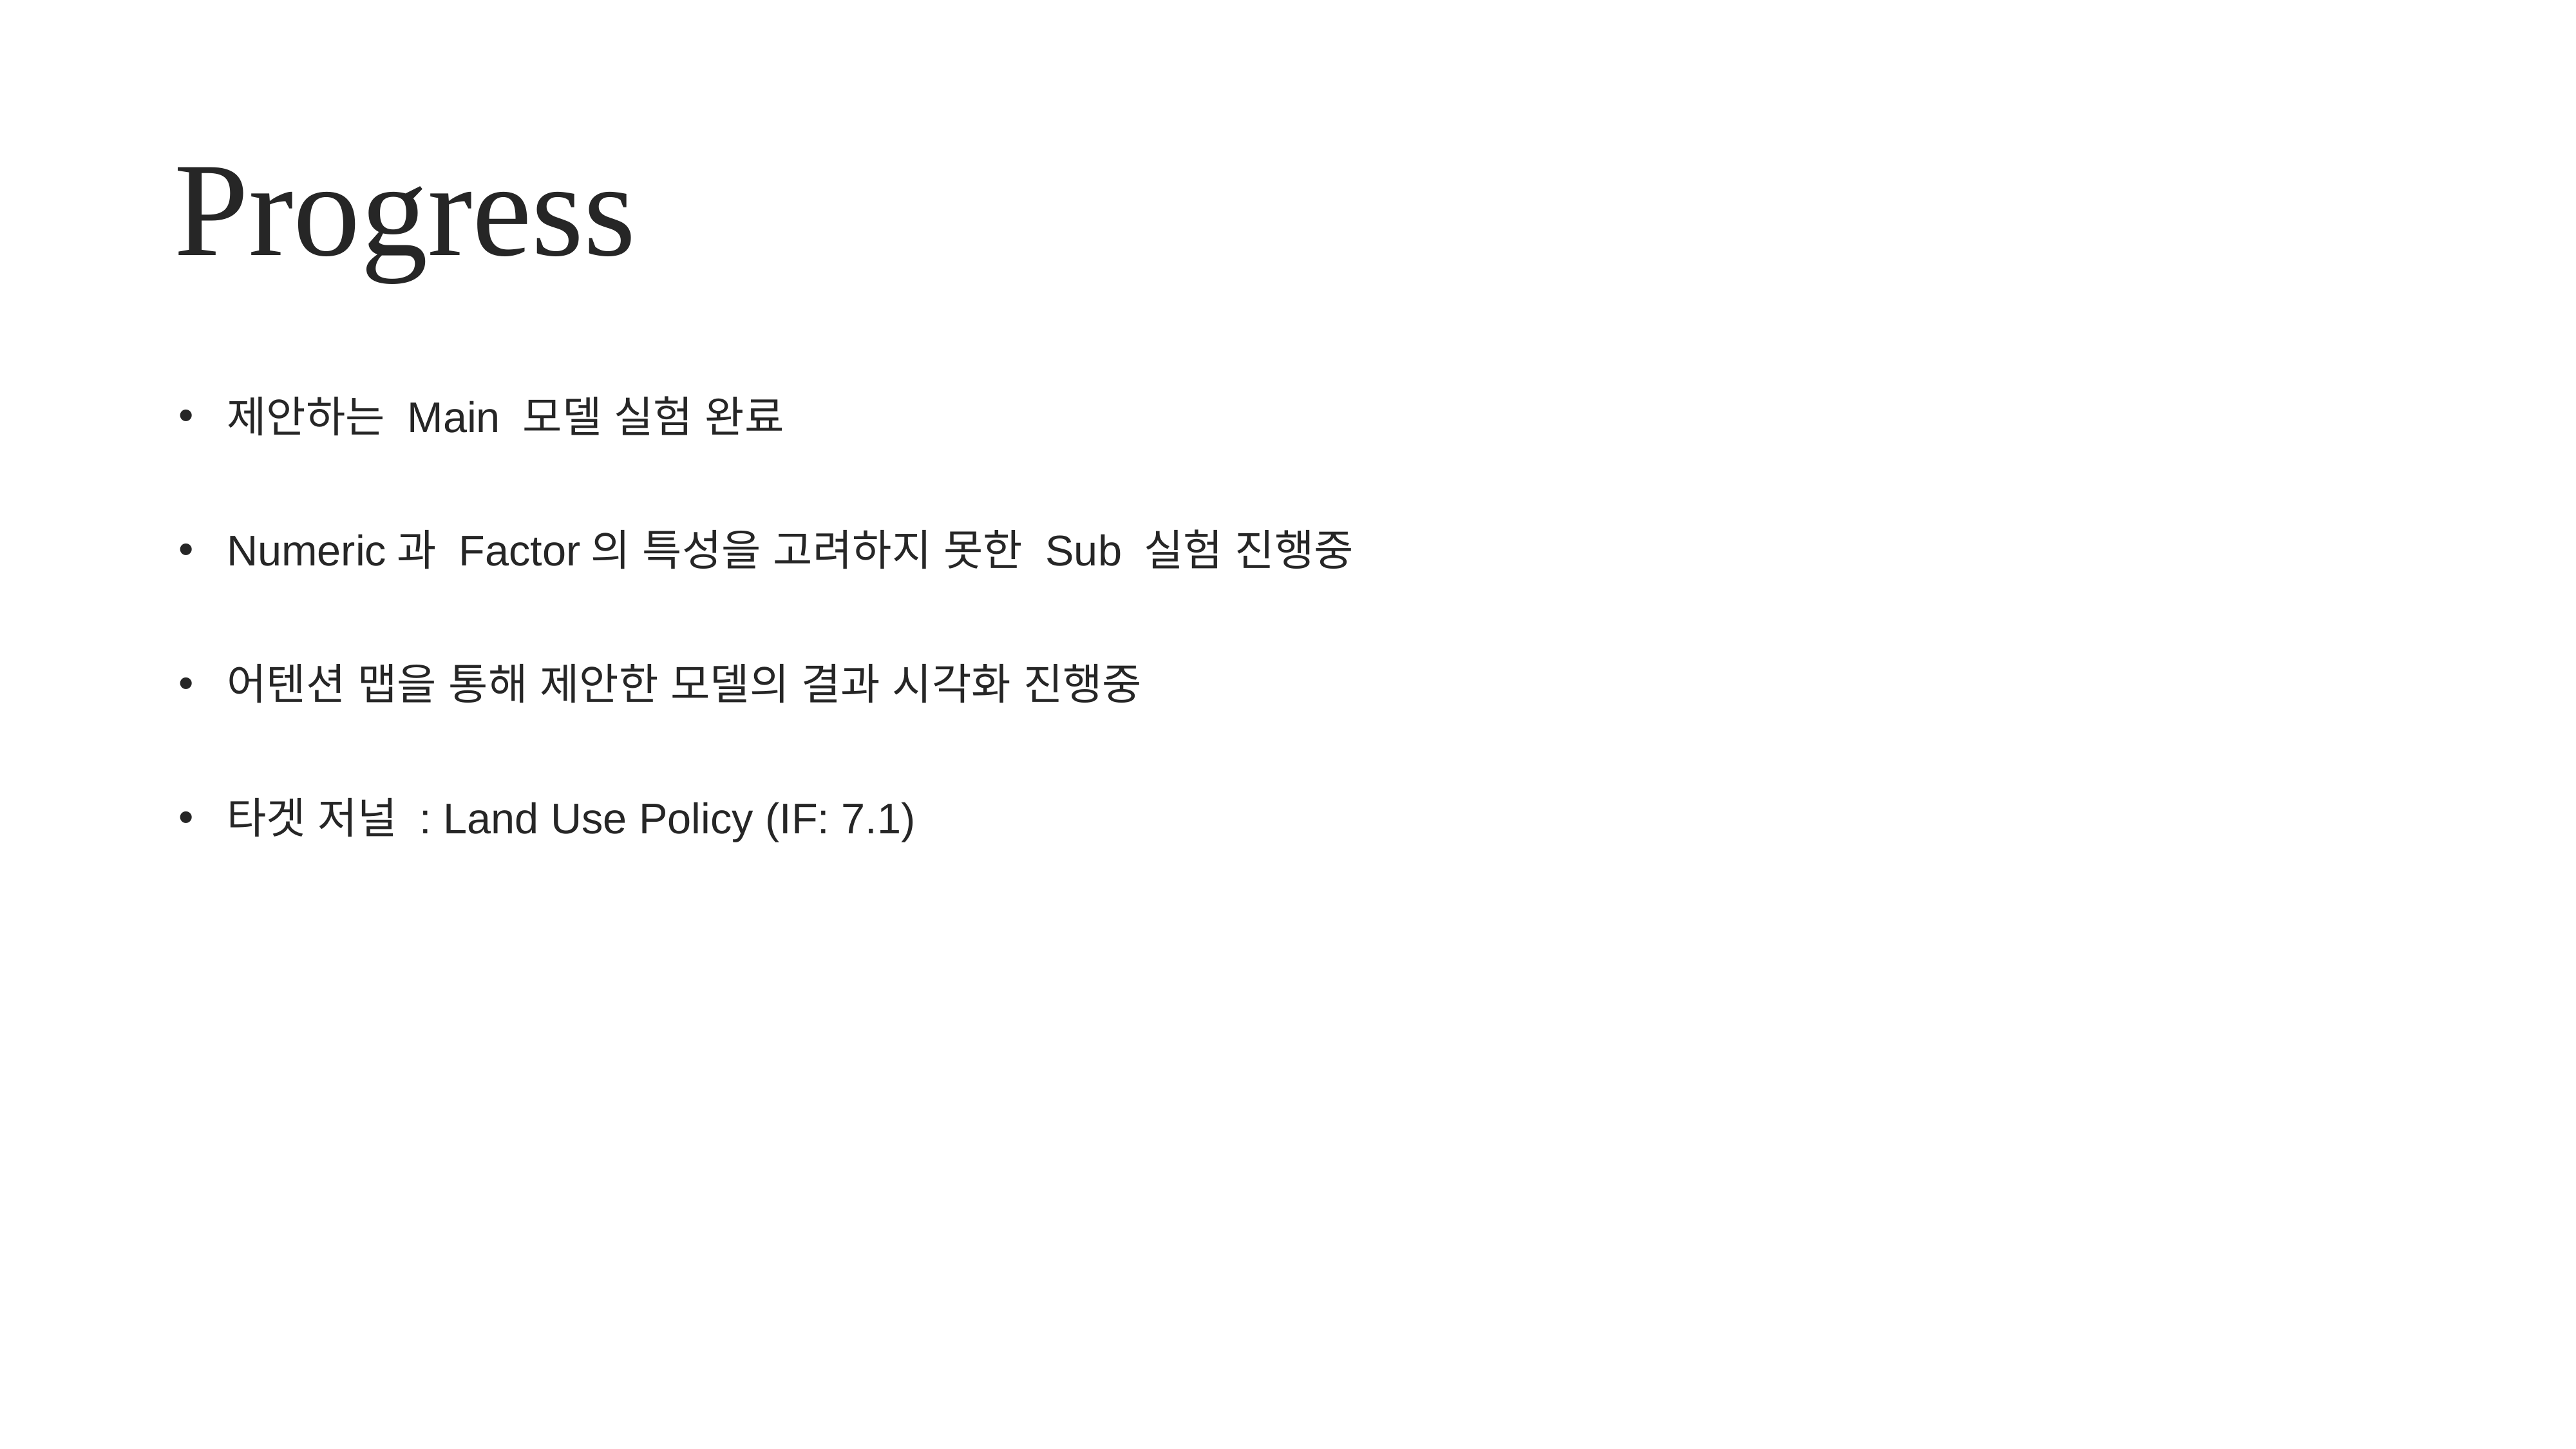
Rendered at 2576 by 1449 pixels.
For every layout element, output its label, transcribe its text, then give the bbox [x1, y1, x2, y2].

text_box 제안하는 Main 모델 실험 완료 Numeric과 Factor의 특성을 고려하지 못한 Sub 실험 진행중 어텐션 맵을 통해 제안한 모델의 결과 시각화 진행중 타겟 저널 : Land Use Policy (IF: 7.1) [169, 369, 2405, 848]
title Progress [169, 115, 1824, 317]
